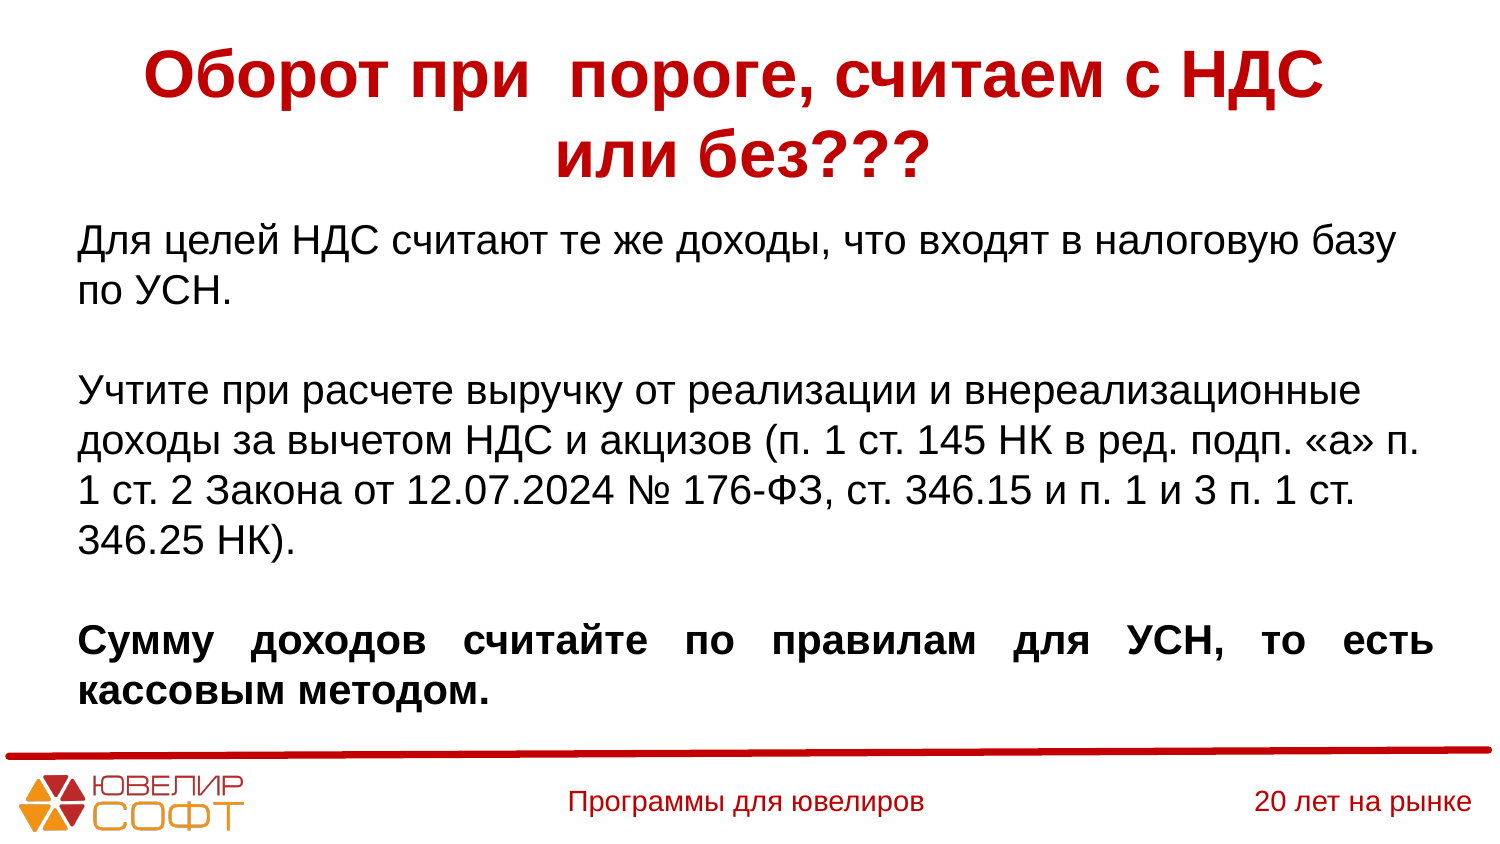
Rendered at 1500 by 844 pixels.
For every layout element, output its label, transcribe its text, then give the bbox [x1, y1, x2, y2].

text_box Оборот при пороге, считаем с НДС или без??? [0, 15, 1494, 109]
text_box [8, 734, 1489, 844]
text_box Для целей НДС считают те же доходы, что входят в налоговую базу по УСН. Учтите при расчете выручку от реализации и внереализационные доходы за вычетом НДС и акцизов (п. 1 ст. 145 НК в ред. подп. «а» п. 1 ст. 2 Закона от 12.07.2024 № 176-ФЗ, ст. 346.15 и п. 1 и 3 п. 1 ст. 346.25 НК). Сумму доходов считайте по правилам для УСН, то есть кассовым методом. [62, 205, 1450, 721]
